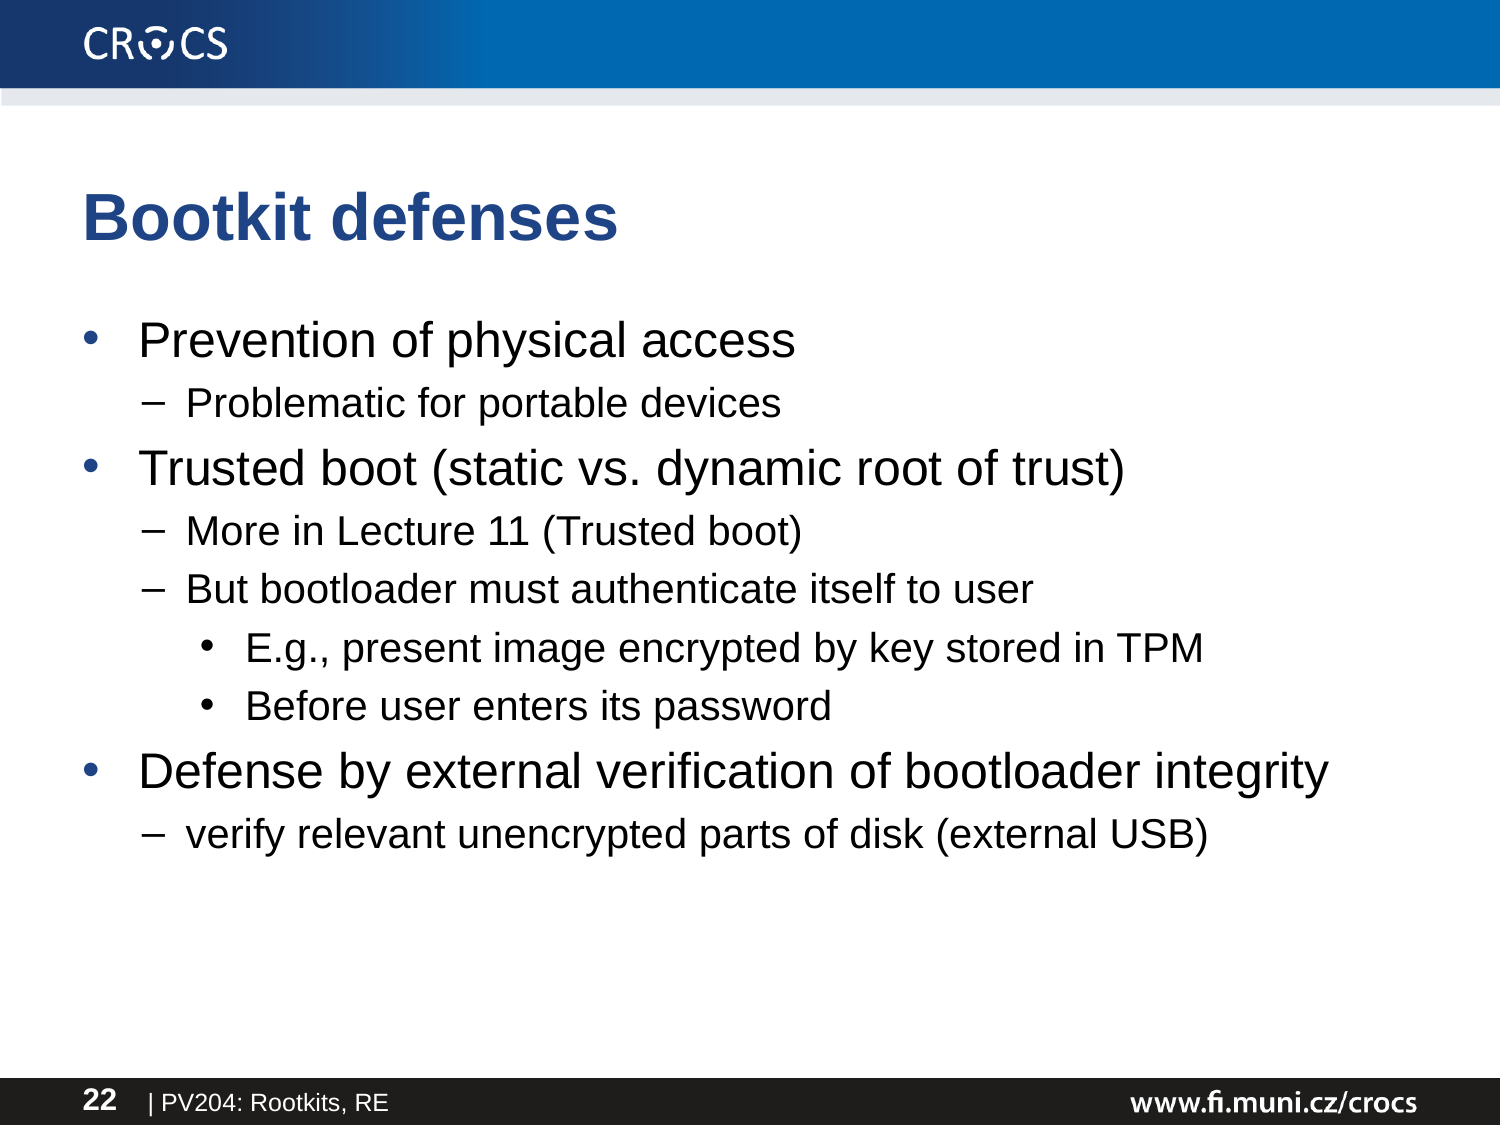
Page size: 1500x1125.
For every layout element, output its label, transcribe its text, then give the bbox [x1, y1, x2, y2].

list Prevention of physical access Problematic for portable devices Trusted boot (static vs. dynamic root of trust) More in Lecture 11 (Trusted boot) But bootloader must authenticate itself to user E.g., present image encrypted by key stored in TPM Before user enters its password Defense by external verification of bootloader integrity verify relevant unencrypted parts of disk (external USB) [82, 306, 1433, 988]
slide_number 22 [82, 1078, 148, 1125]
footer | PV204: Rootkits, RE [148, 1078, 623, 1125]
title Bootkit defenses [82, 148, 1433, 280]
picture [0, 0, 1500, 1125]
